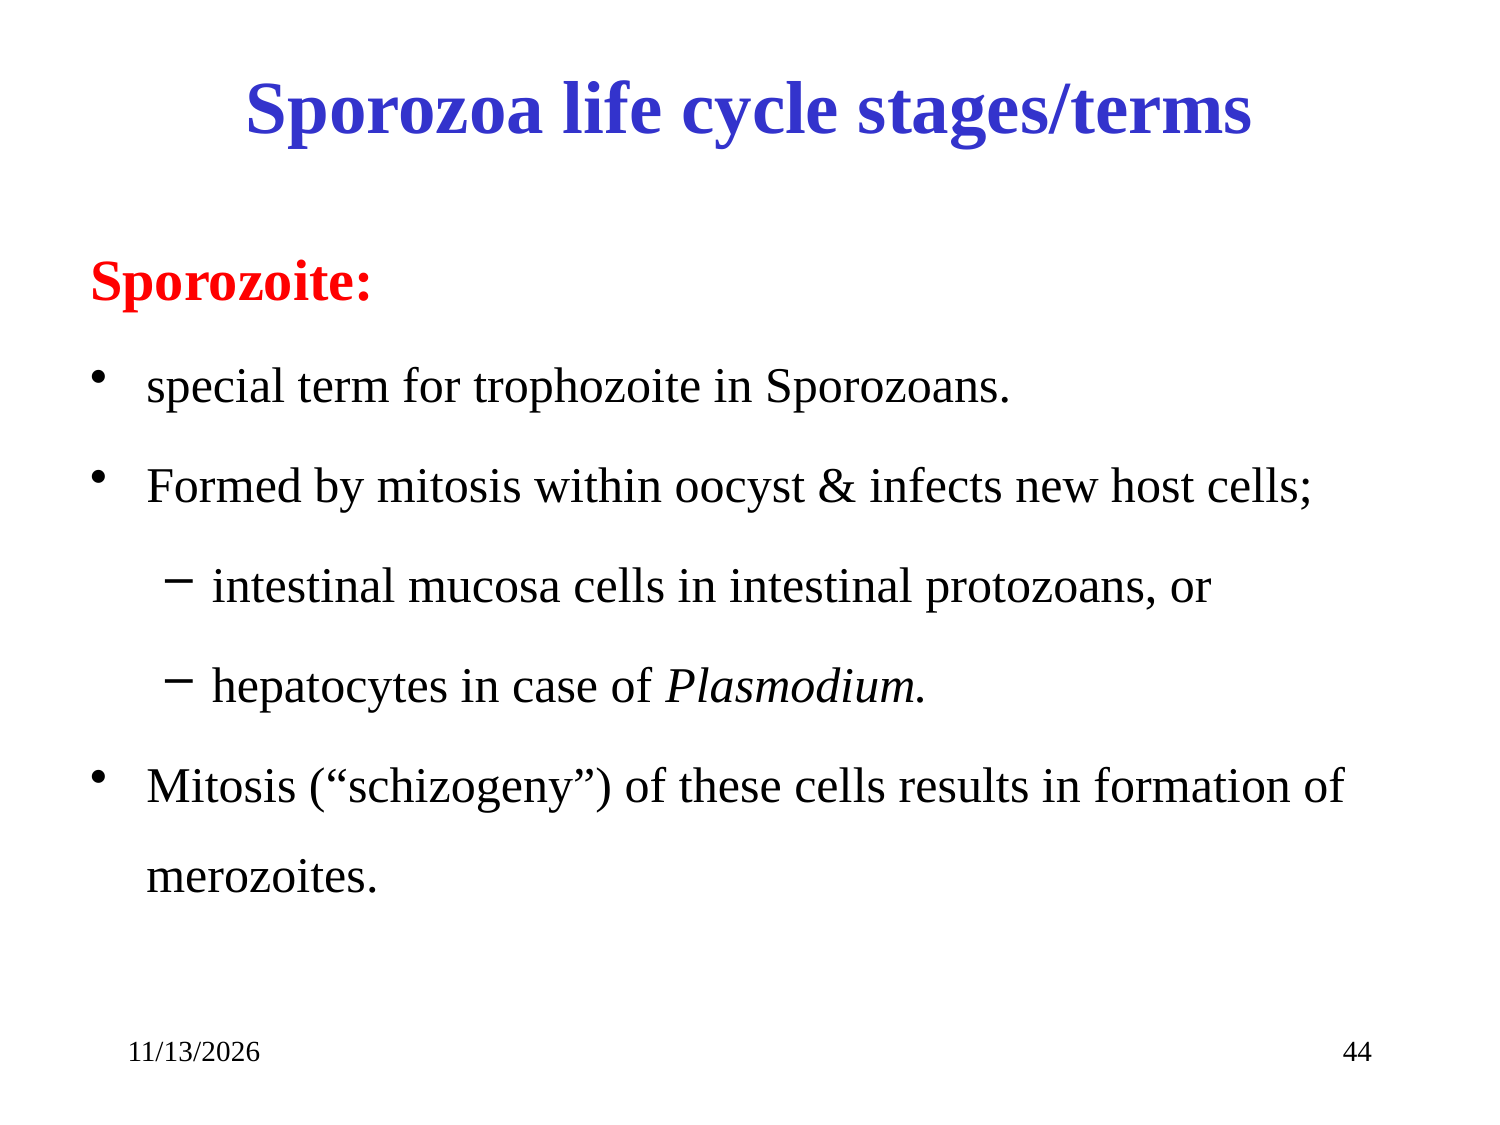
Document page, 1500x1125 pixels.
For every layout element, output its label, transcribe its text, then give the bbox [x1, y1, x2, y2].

title Sporozoa life cycle stages/terms [75, 45, 1425, 163]
list Sporozoite: special term for trophozoite in Sporozoans. Formed by mitosis within oocyst & infects new host cells; intestinal mucosa cells in intestinal protozoans, or hepatocytes in case of Plasmodium. Mitosis (“schizogeny”) of these cells results in formation of merozoites. [75, 200, 1425, 1088]
slide_number 44 [1074, 1024, 1388, 1101]
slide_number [112, 1024, 426, 1101]
